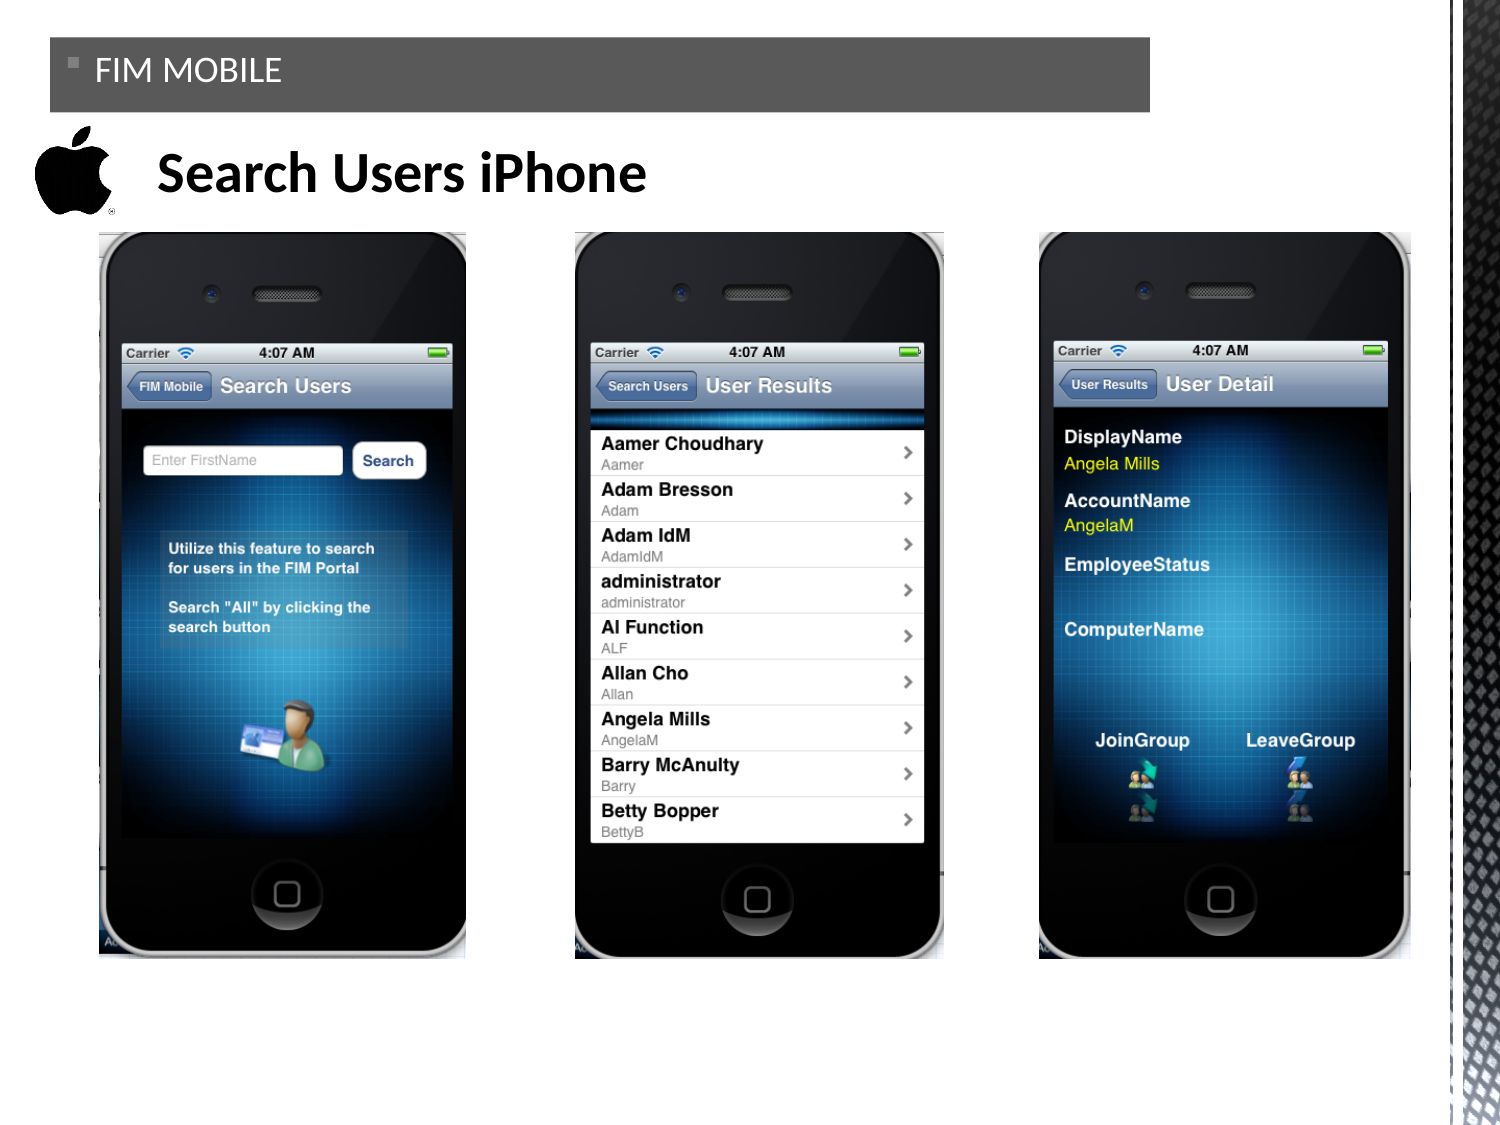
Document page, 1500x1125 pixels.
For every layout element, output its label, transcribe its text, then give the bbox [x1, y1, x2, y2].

picture [574, 232, 945, 959]
picture [1038, 232, 1412, 959]
picture [99, 232, 466, 959]
picture [1447, 0, 1500, 1125]
title Search Users iPhone [119, 113, 663, 238]
text_box FIM MOBILE [50, 37, 1150, 113]
picture [35, 123, 115, 215]
